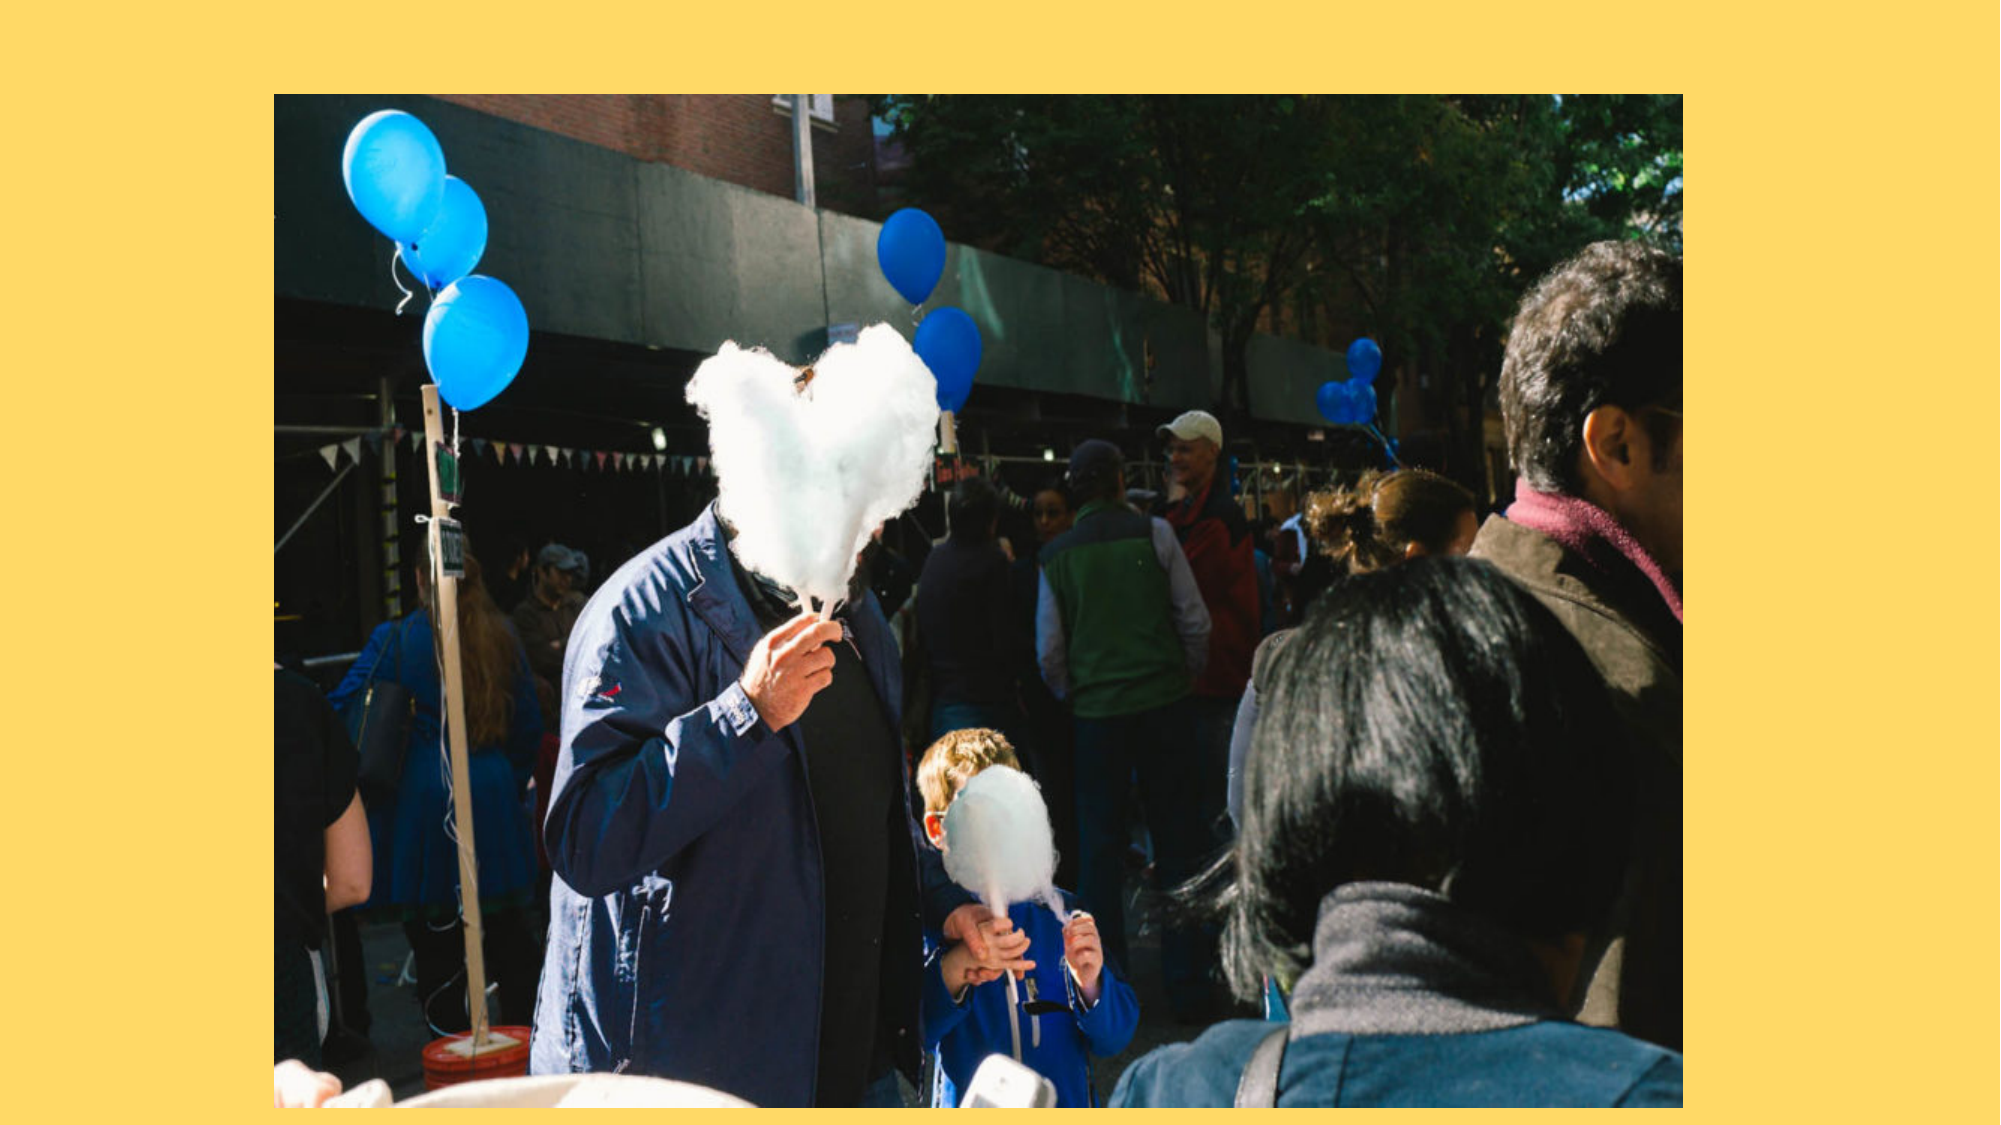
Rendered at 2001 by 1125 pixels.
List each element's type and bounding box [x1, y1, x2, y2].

list [274, 94, 1683, 1108]
